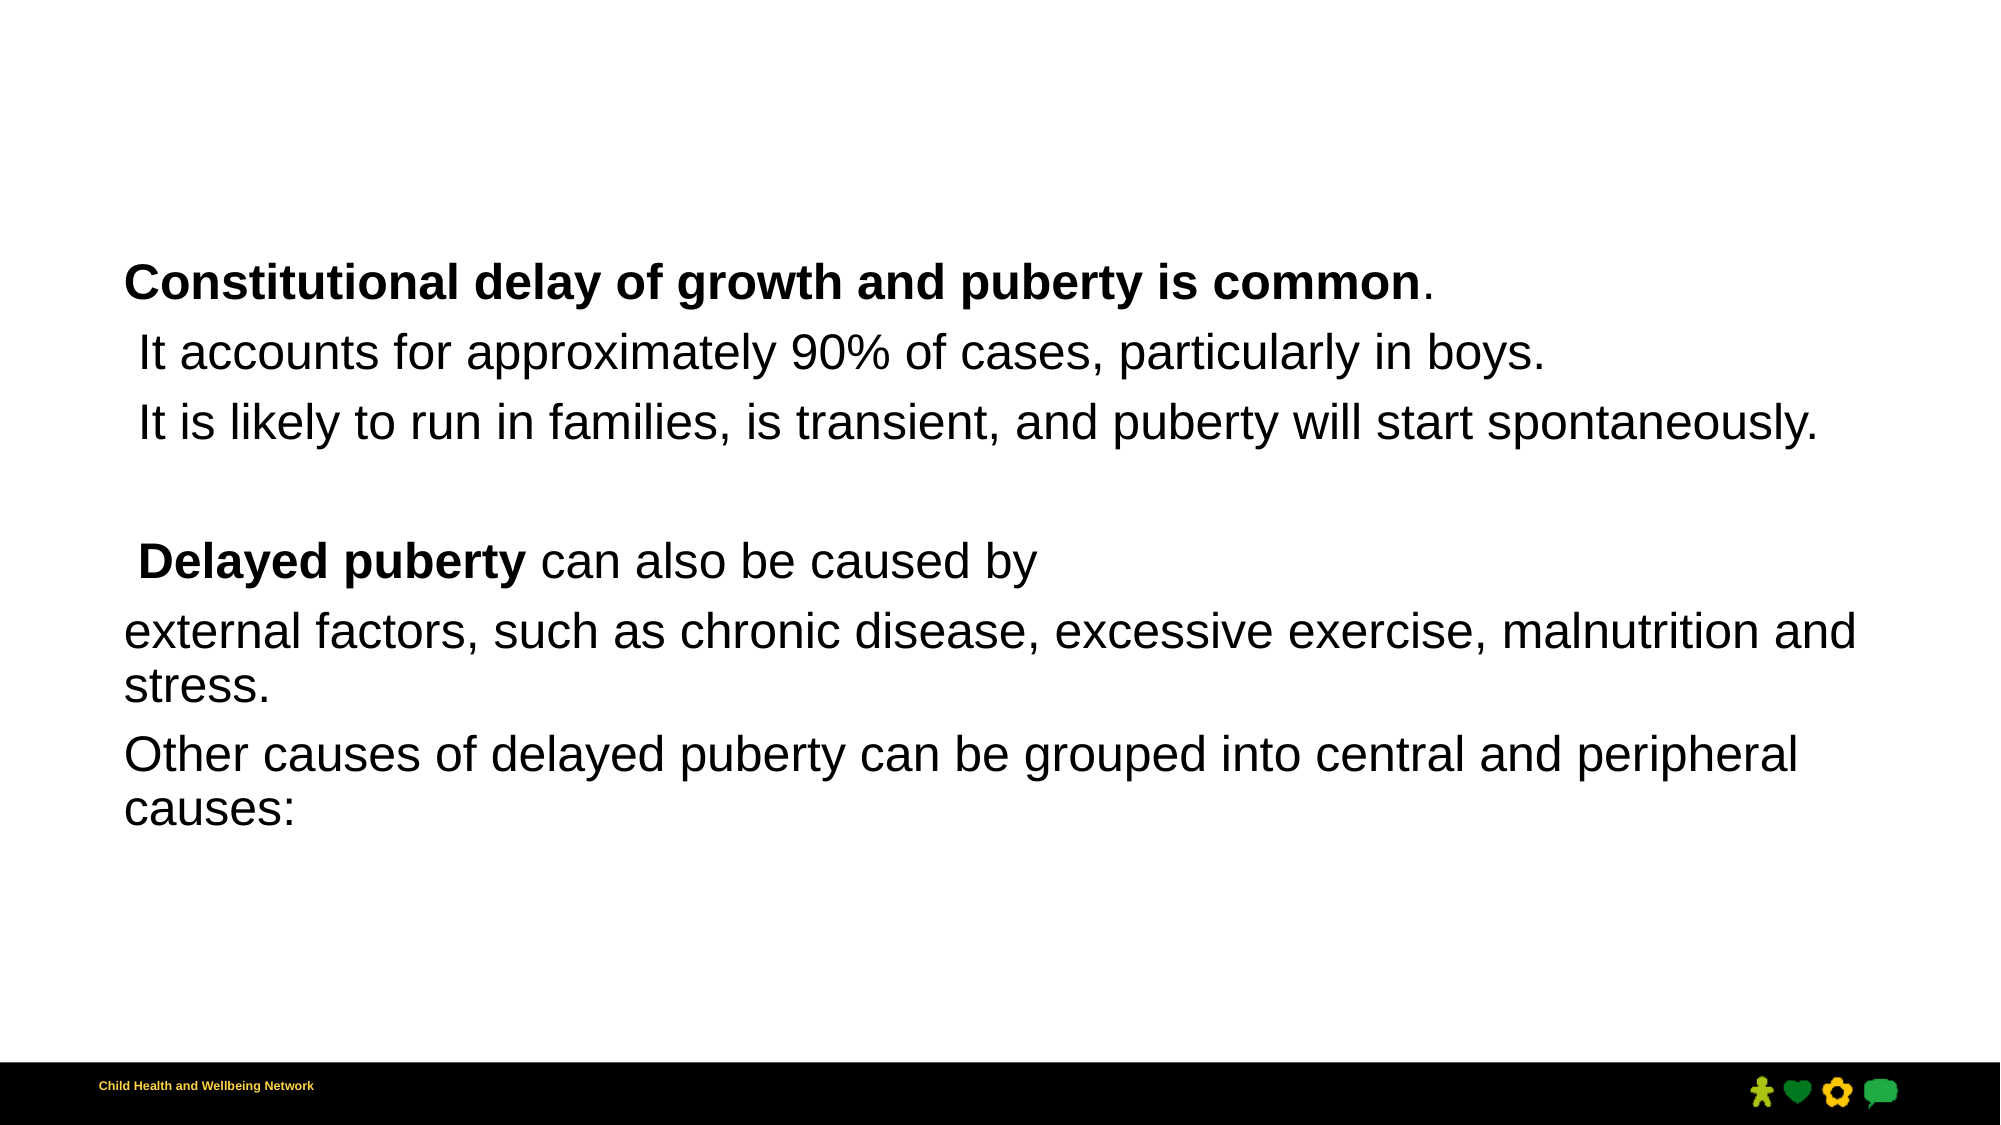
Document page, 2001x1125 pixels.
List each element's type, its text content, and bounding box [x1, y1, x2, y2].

picture [1749, 1071, 1910, 1109]
list Constitutional delay of growth and puberty is common. It accounts for approximately 90% of cases, particularly in boys. It is likely to run in families, is transient, and puberty will start spontaneously. Delayed puberty can also be caused by external factors, such as chronic disease, excessive exercise, malnutrition and stress. Other causes of delayed puberty can be grouped into central and peripheral causes: [108, 249, 1888, 933]
